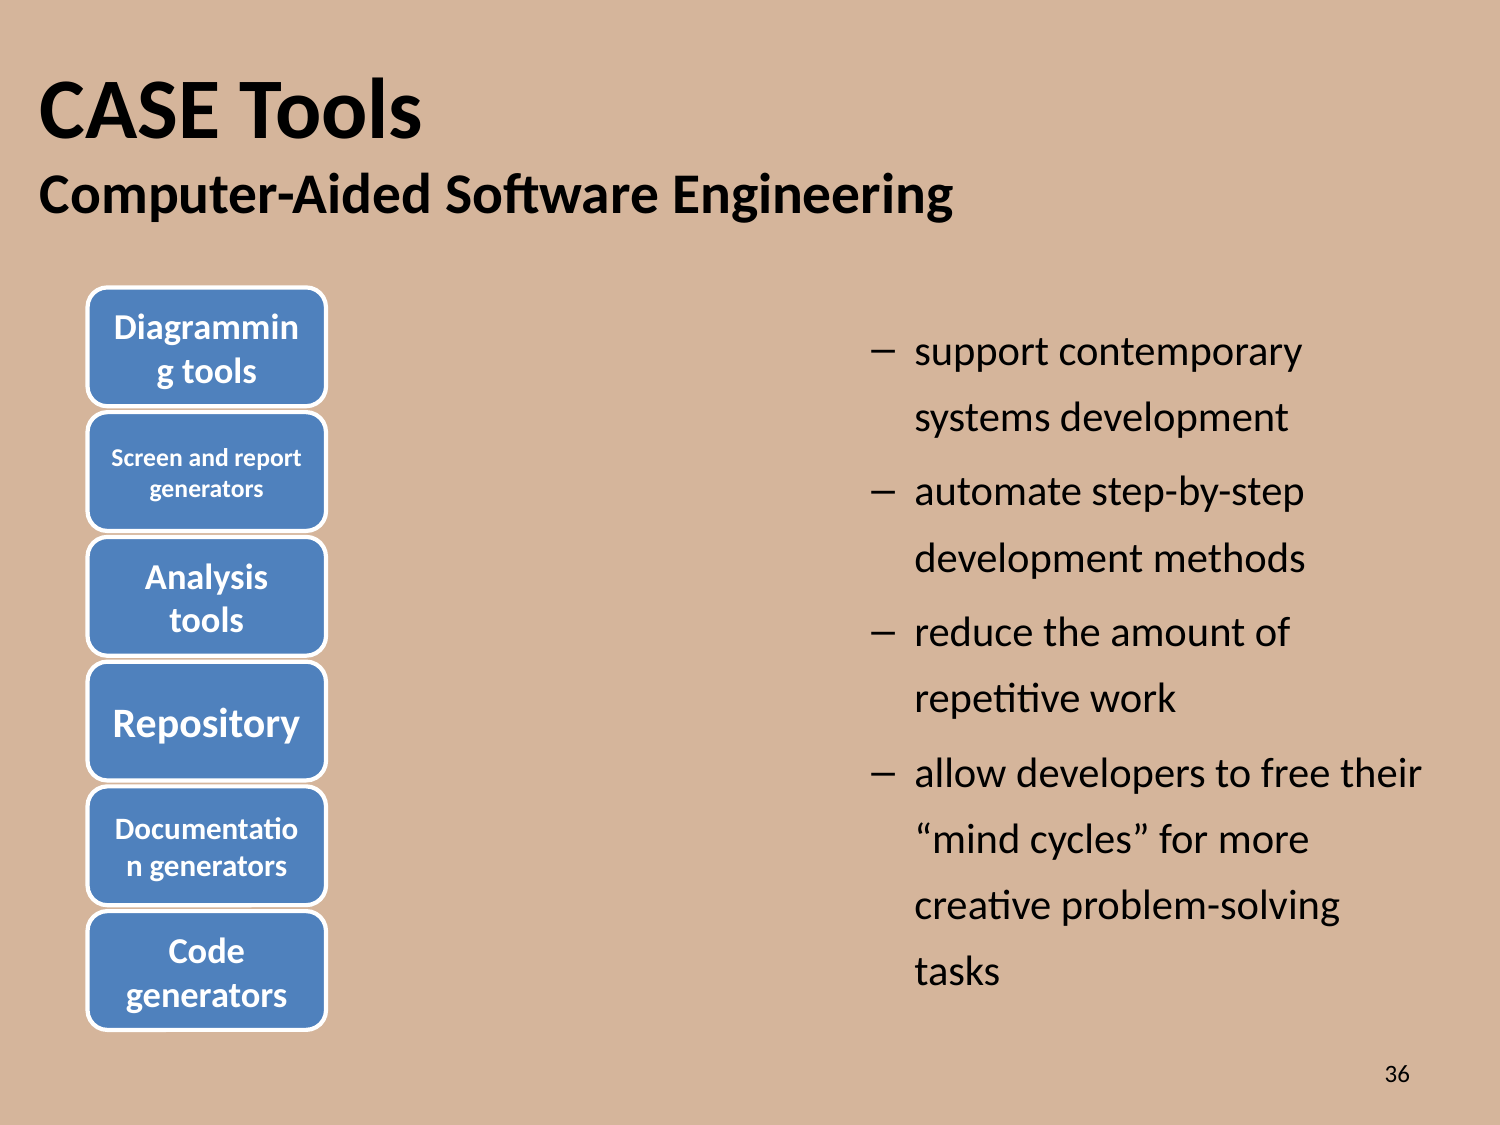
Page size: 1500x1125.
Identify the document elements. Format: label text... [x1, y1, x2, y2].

title CASE Tools Computer-Aided Software Engineering [24, 45, 1425, 233]
list support contemporary systems development automate step-by-step development methods reduce the amount of repetitive work allow developers to free their “mind cycles” for more creative problem-solving tasks [787, 299, 1450, 1005]
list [87, 287, 751, 1031]
slide_number 36 [1074, 1042, 1425, 1103]
